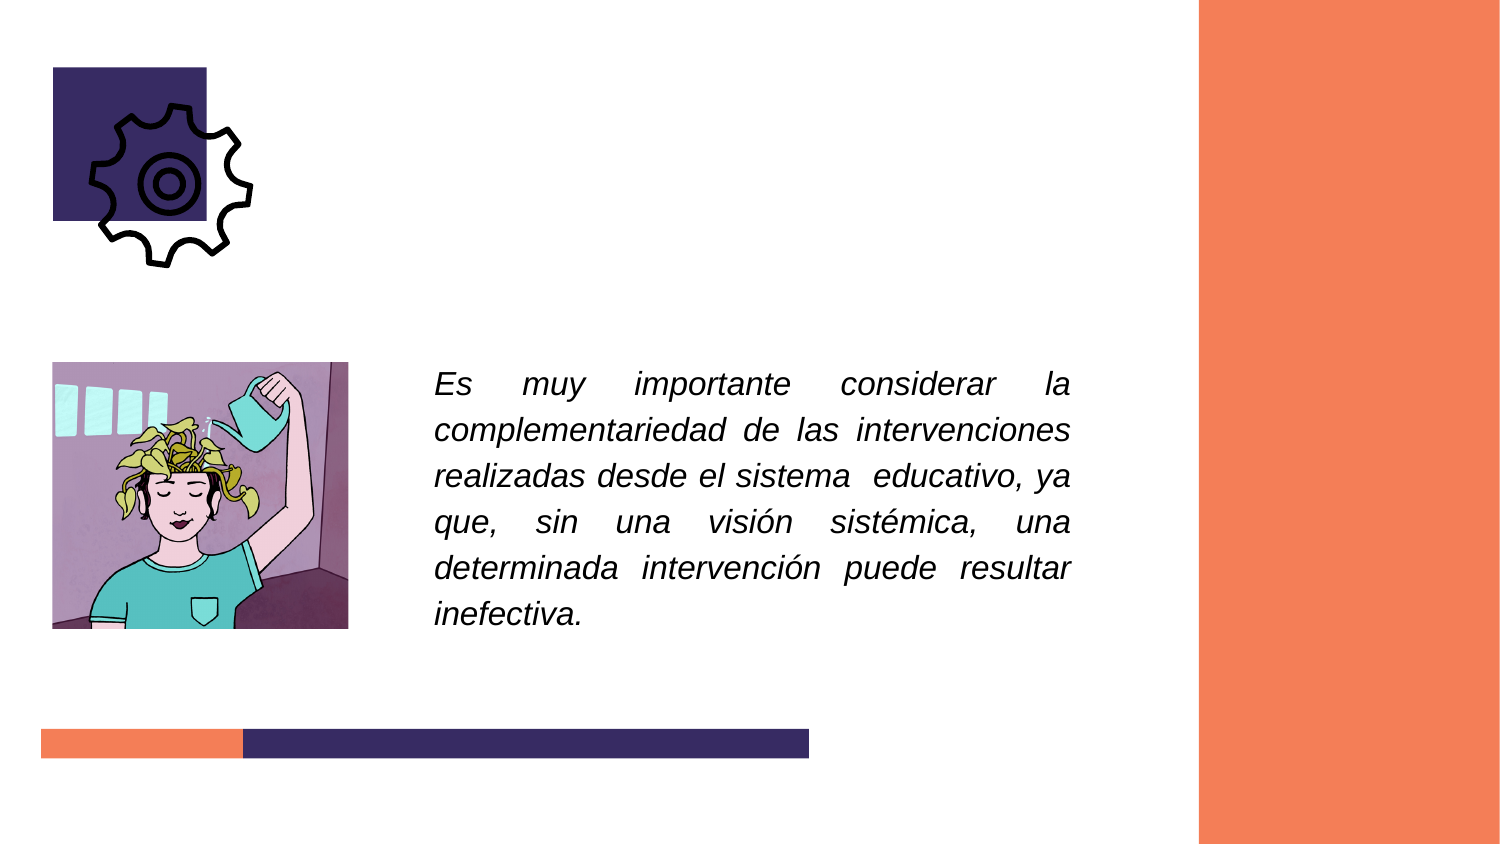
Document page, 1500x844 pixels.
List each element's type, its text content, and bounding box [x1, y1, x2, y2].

text_box Es muy importante considerar la complementariedad de las intervenciones realizadas desde el sistema educativo, ya que, sin una visión sistémica, una determinada intervención puede resultar inefectiva. [419, 341, 1088, 632]
picture [52, 362, 349, 629]
